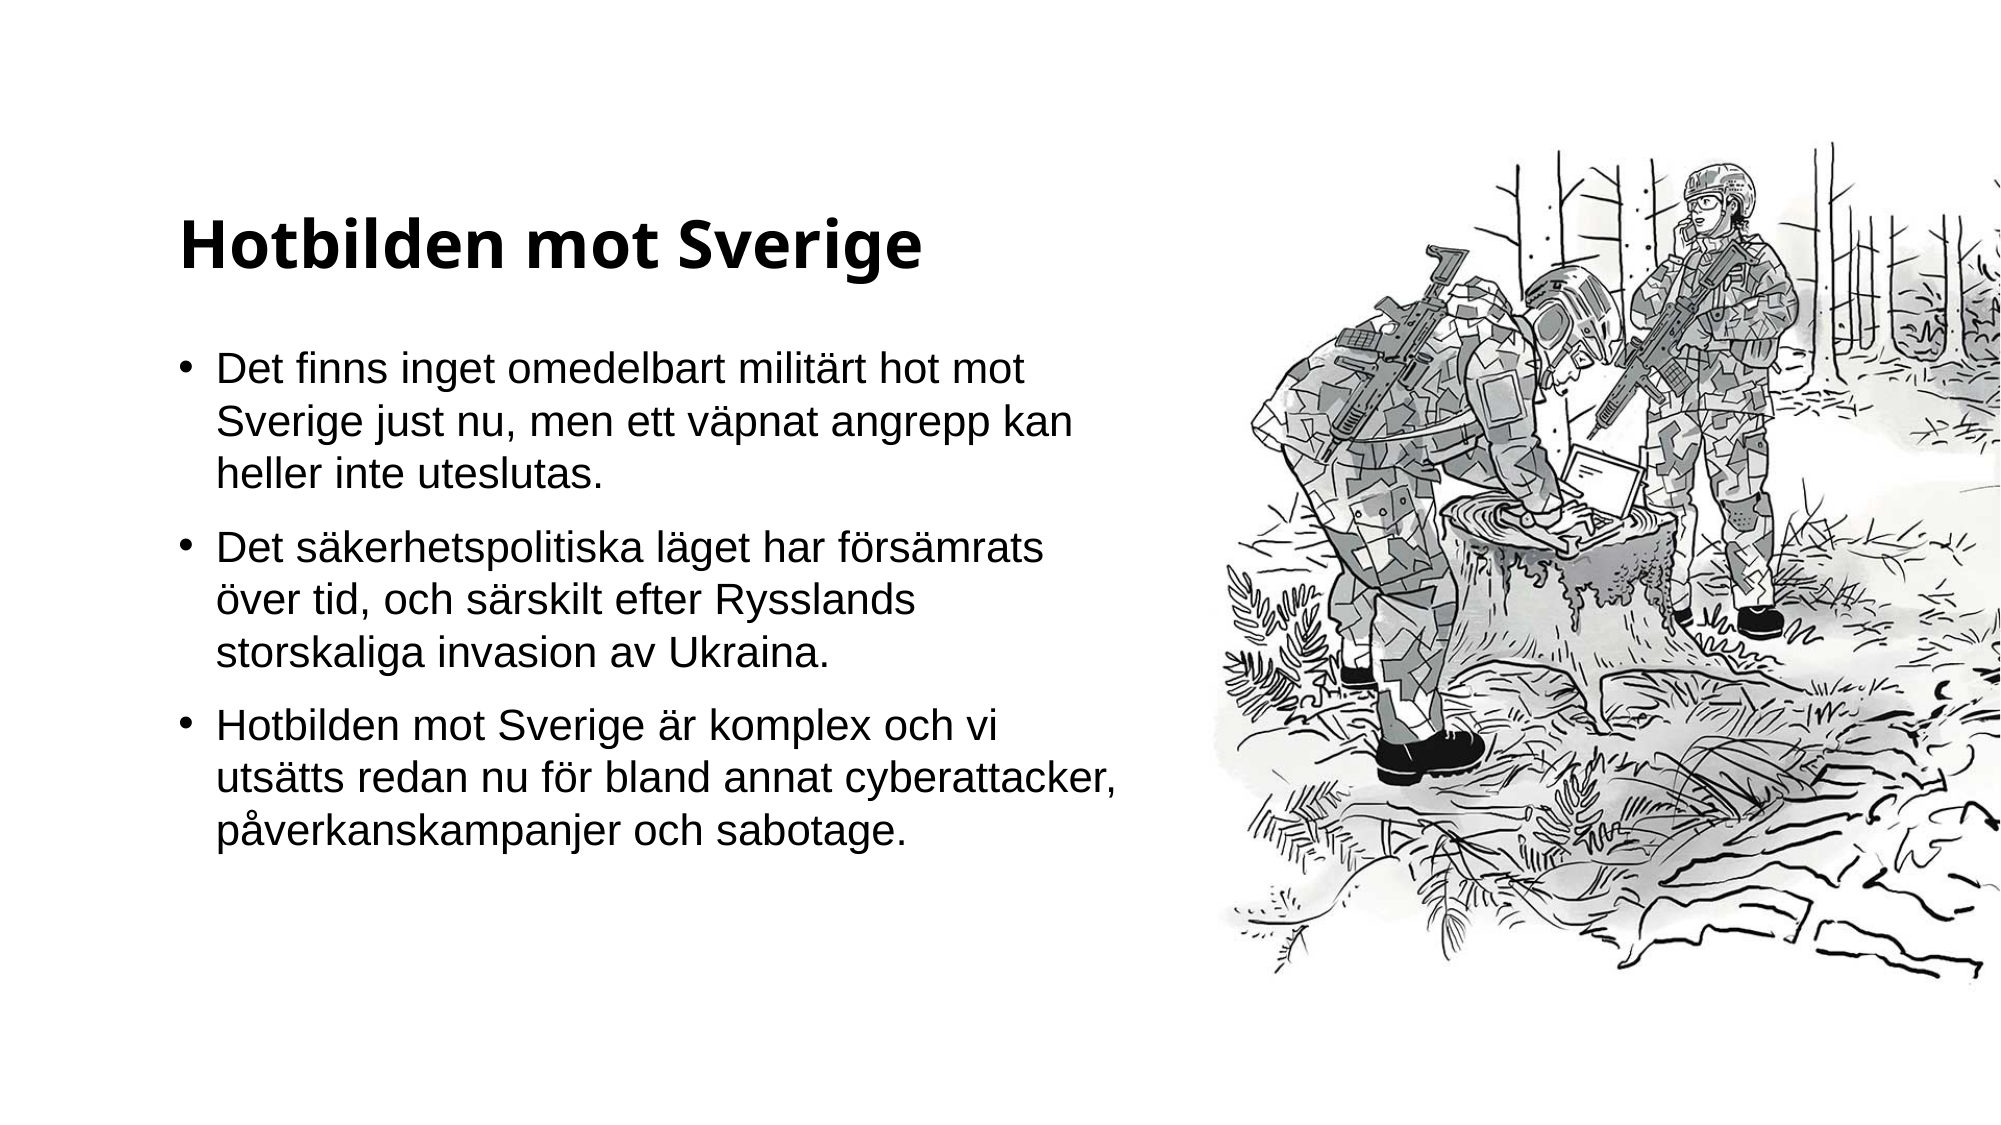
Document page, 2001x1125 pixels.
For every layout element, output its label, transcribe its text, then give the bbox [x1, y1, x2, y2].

picture [0, 0, 2001, 1125]
title Hotbilden mot Sverige [163, 204, 1034, 332]
list Det finns inget omedelbart militärt hot mot Sverige just nu, men ett väpnat angrepp kan heller inte uteslutas. Det säkerhetspolitiska läget har försämrats över tid, och särskilt efter Rysslands storskaliga invasion av Ukraina. Hotbilden mot Sverige är komplex och vi utsätts redan nu för bland annat cyberattacker, påverkanskampanjer och sabotage. [163, 332, 1144, 896]
